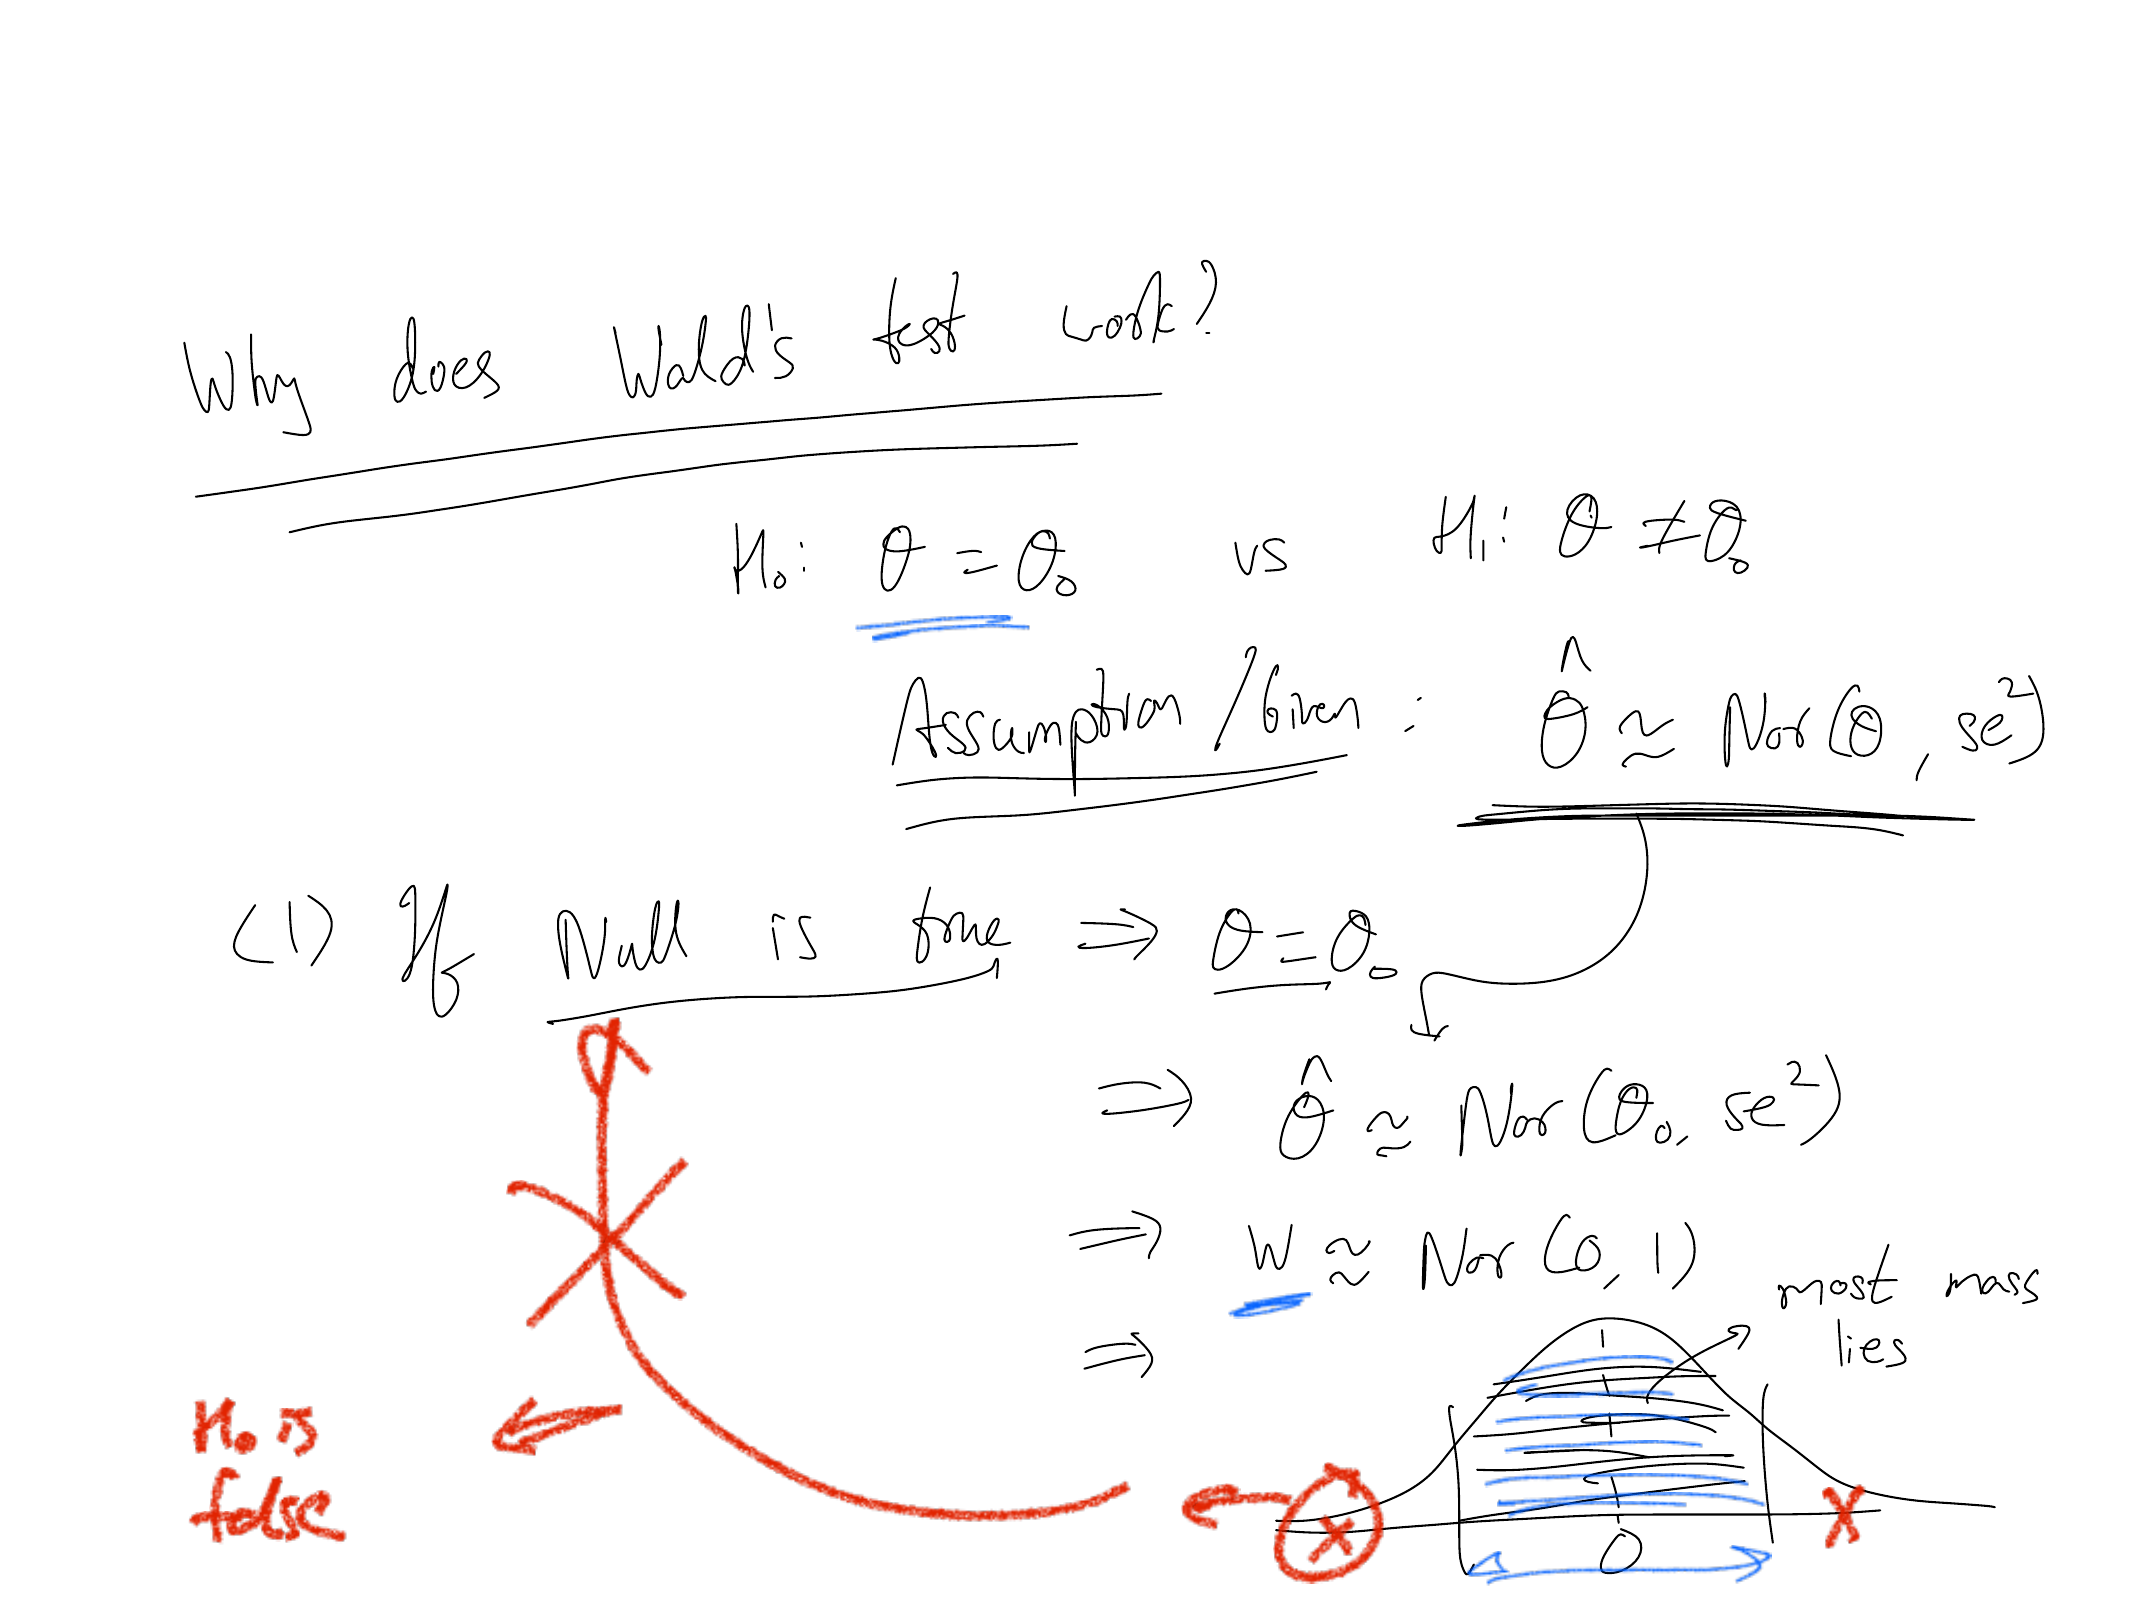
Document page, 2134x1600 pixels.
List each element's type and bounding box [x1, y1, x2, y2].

text_box [184, 260, 2044, 1588]
